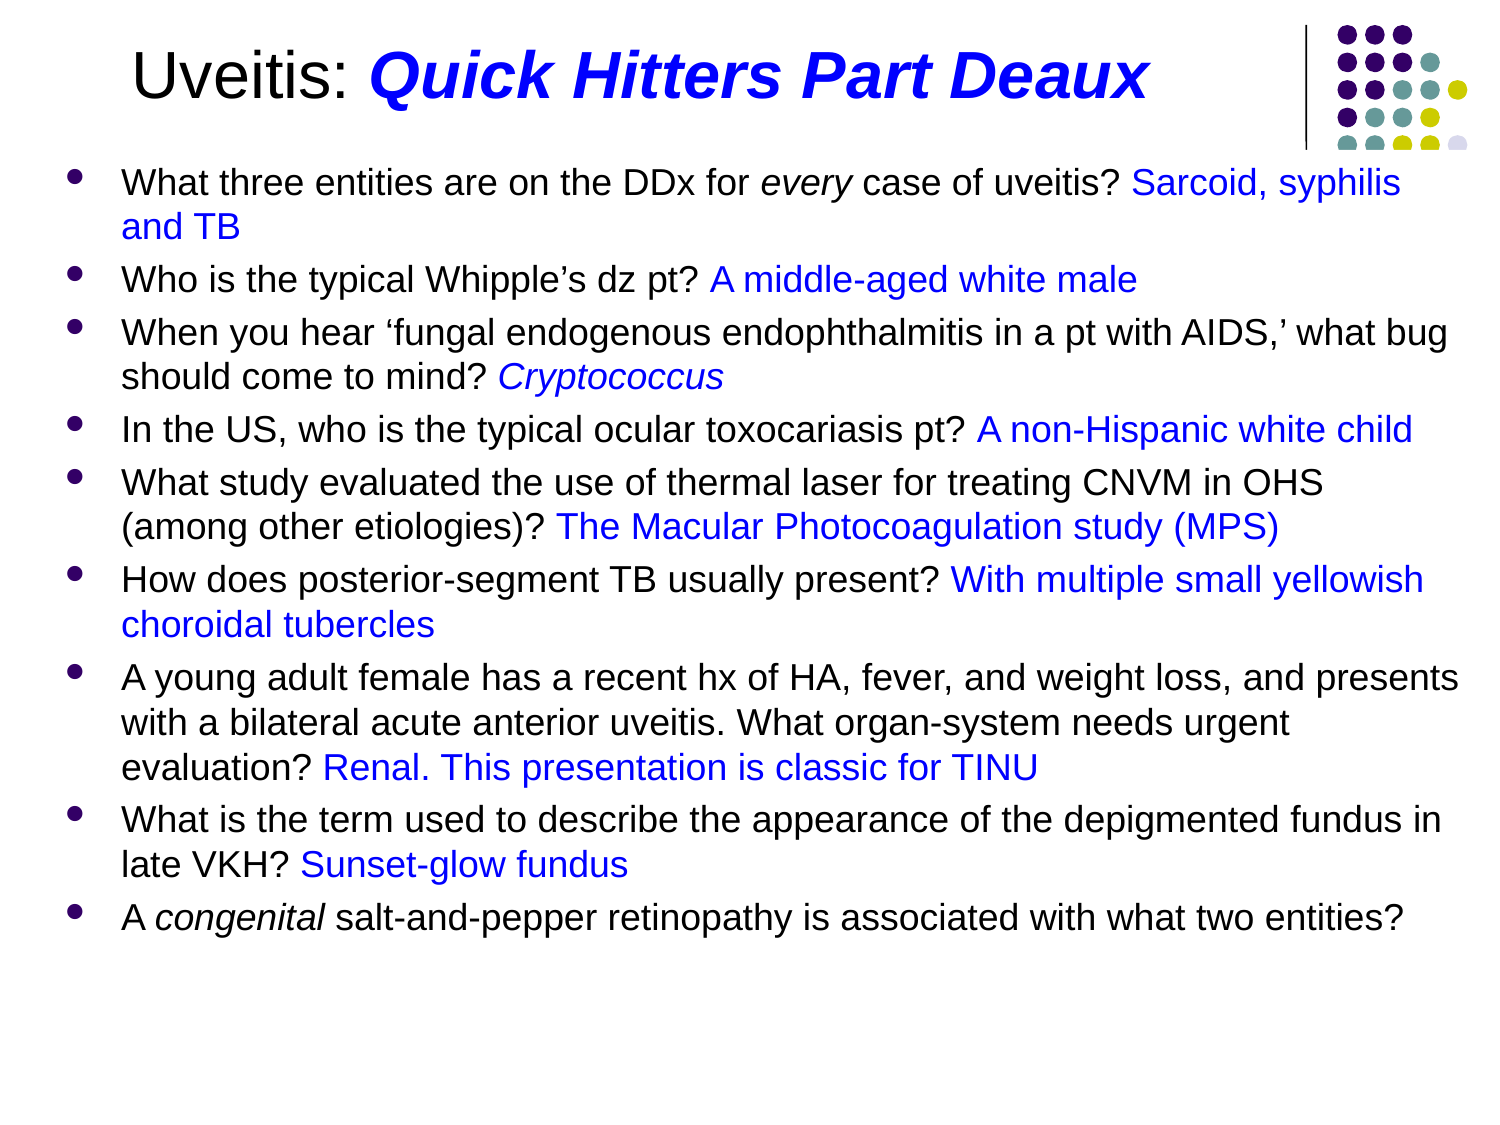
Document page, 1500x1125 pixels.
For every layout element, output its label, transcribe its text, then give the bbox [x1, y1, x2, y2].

text_box Uveitis: Quick Hitters Part Deaux [116, 24, 1166, 120]
list What three entities are on the DDx for every case of uveitis? Sarcoid, syphilis and TB Who is the typical Whipple’s dz pt? A middle-aged white male When you hear ‘fungal endogenous endophthalmitis in a pt with AIDS,’ what bug should come to mind? Cryptococcus In the US, who is the typical ocular toxocariasis pt? A non-Hispanic white child What study evaluated the use of thermal laser for treating CNVM in OHS (among other etiologies)? The Macular Photocoagulation study (MPS) How does posterior-segment TB usually present? With multiple small yellowish choroidal tubercles A young adult female has a recent hx of HA, fever, and weight loss, and presents with a bilateral acute anterior uveitis. What organ-system needs urgent evaluation? Renal. This presentation is classic for TINU What is the term used to describe the appearance of the depigmented fundus in late VKH? Sunset-glow fundus A congenital salt-and-pepper retinopathy is associated with what two entities? [50, 149, 1475, 1113]
